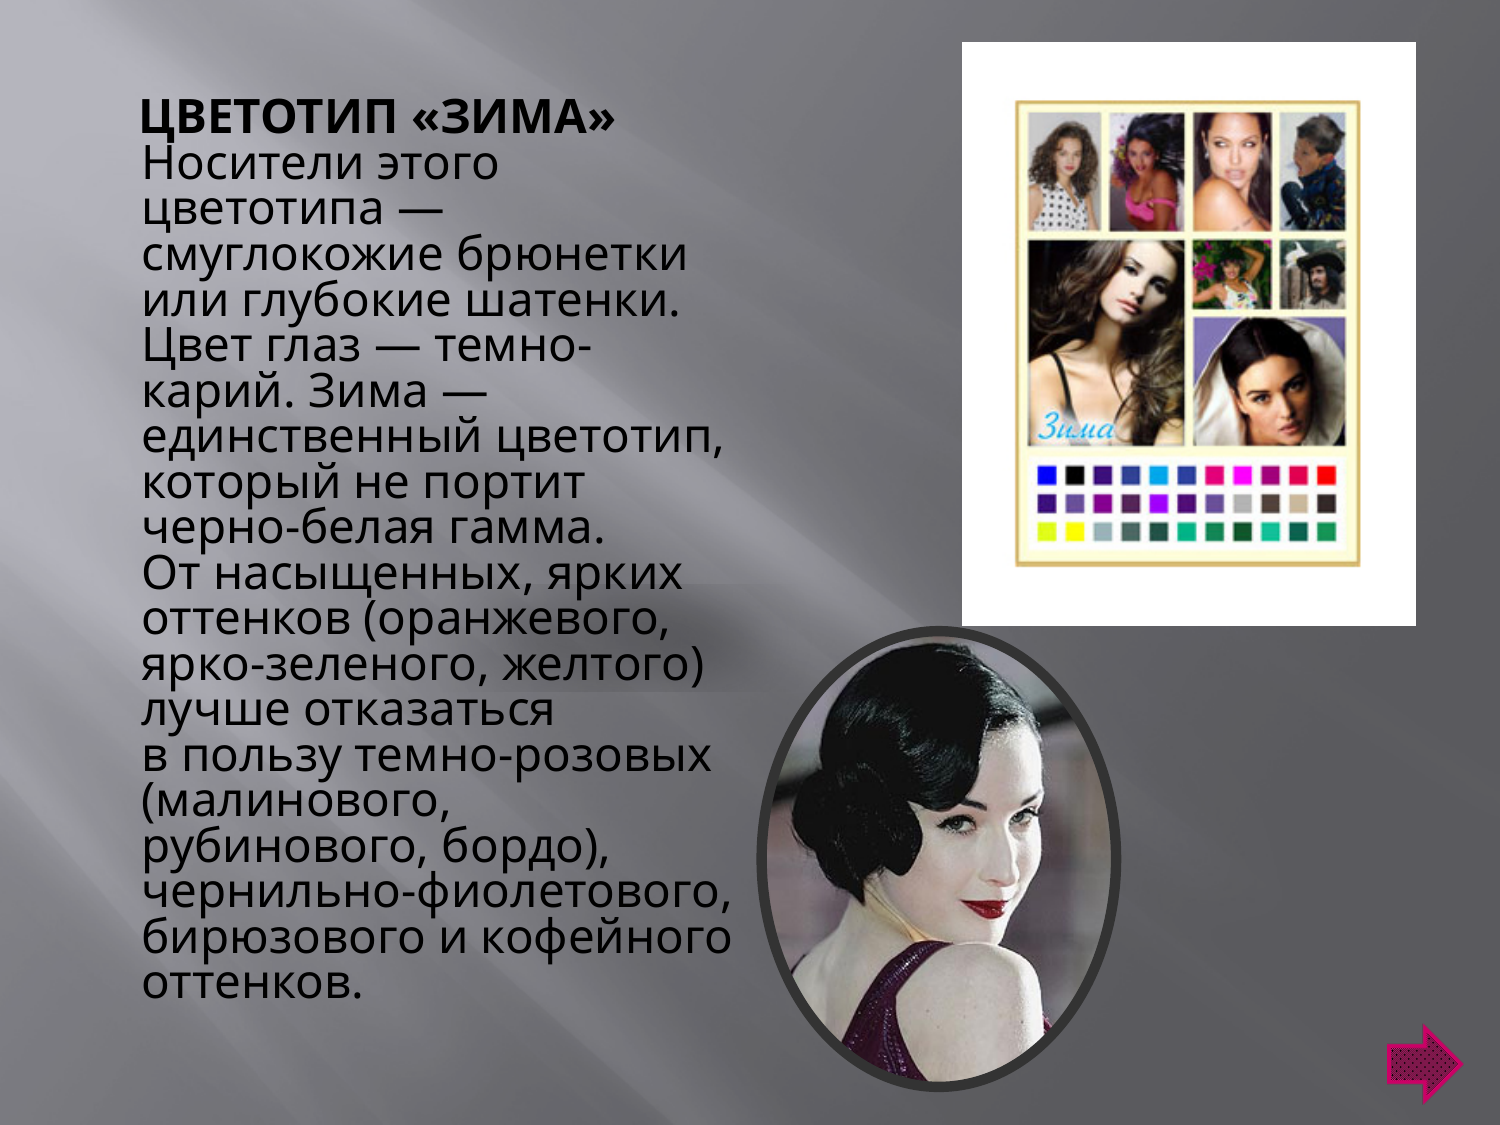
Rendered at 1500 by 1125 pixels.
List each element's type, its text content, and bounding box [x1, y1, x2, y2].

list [761, 630, 1117, 1088]
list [962, 42, 1417, 627]
picture [1387, 1022, 1465, 1105]
list ЦВЕТОТИП «ЗИМА» Носители этого цветотипа — смуглокожие брюнетки или глубокие шатенки. Цвет глаз — темно-карий. Зима — единственный цветотип, который не портит черно-белая гамма. От насыщенных, ярких оттенков (оранжевого, ярко-зеленого, желтого) лучше отказаться в пользу темно-розовых (малинового, рубинового, бордо), чернильно-фиолетового, бирюзового и кофейного оттенков. [41, 90, 752, 1125]
